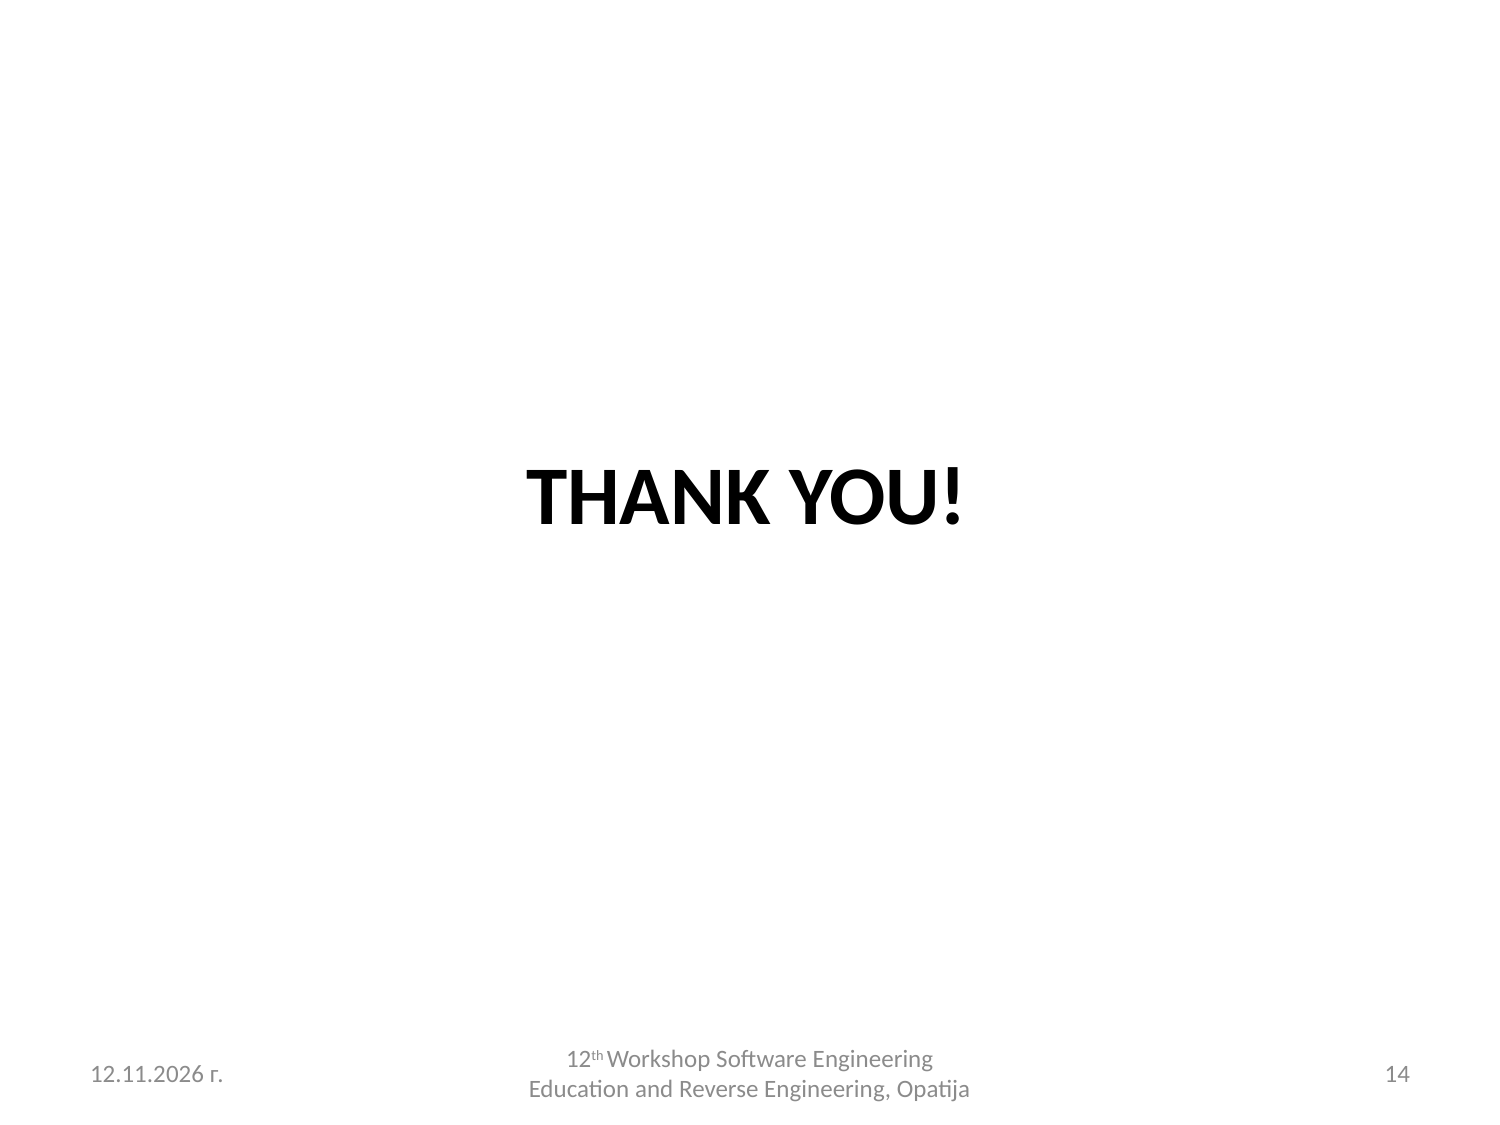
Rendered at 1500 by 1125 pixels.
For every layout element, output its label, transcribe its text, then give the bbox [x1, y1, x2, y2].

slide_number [75, 1042, 425, 1103]
footer 12th Workshop Software Engineering Education and Reverse Engineering, Opatija [512, 1042, 988, 1103]
slide_number 14 [1074, 1042, 1425, 1103]
title Thank you! [118, 433, 1394, 657]
